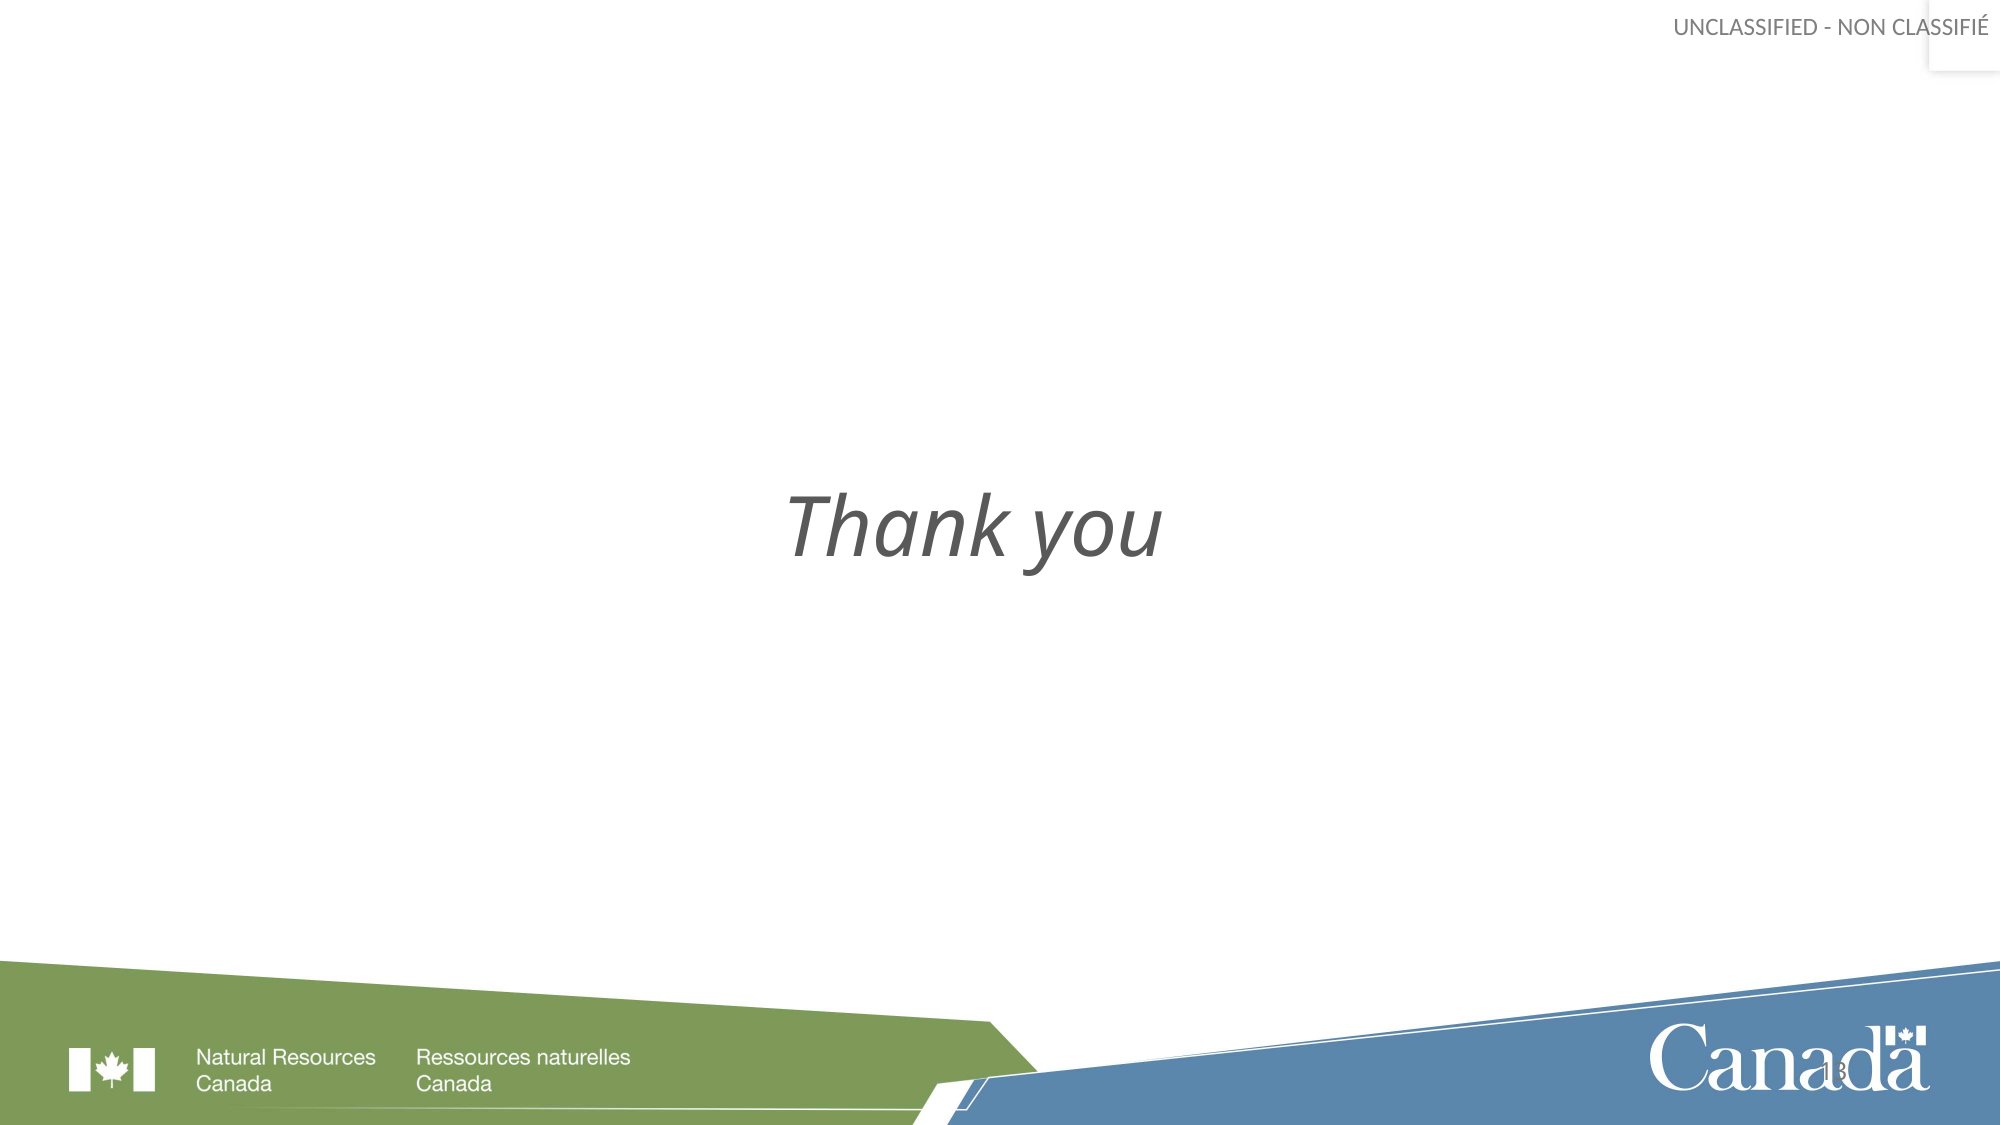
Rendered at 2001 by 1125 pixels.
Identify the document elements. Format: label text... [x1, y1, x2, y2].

picture [0, 0, 2000, 1125]
title Thank you [49, 448, 1900, 611]
slide_number 13 [1412, 1042, 1863, 1103]
